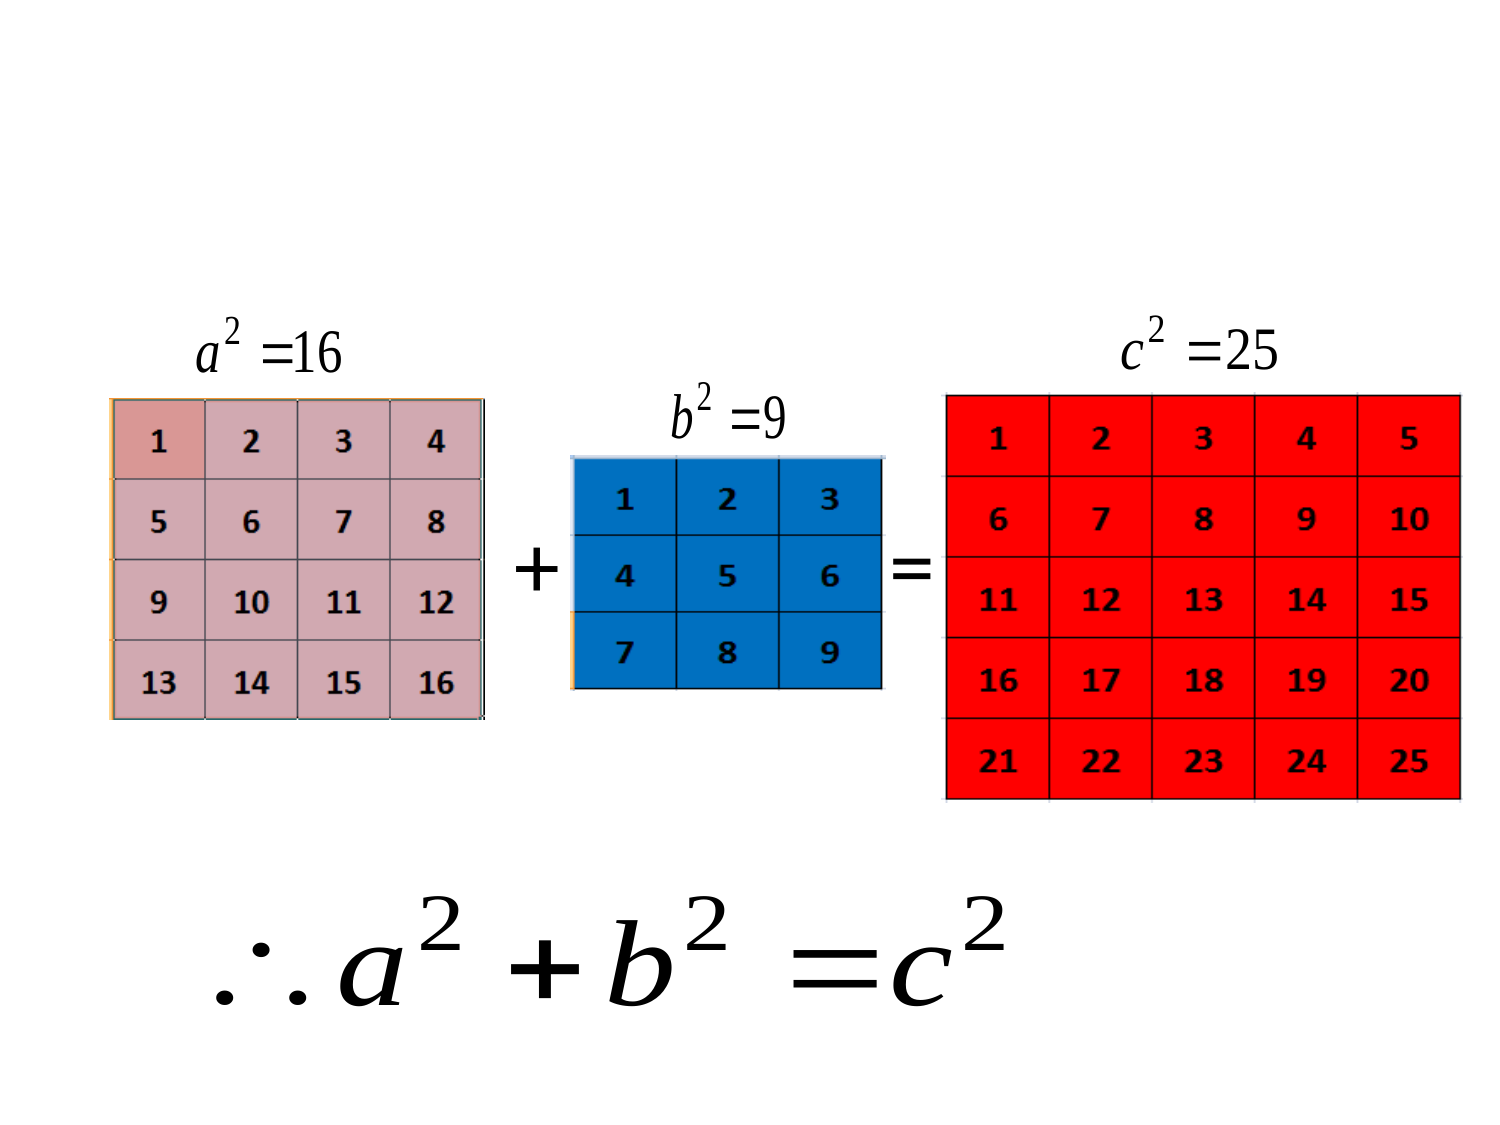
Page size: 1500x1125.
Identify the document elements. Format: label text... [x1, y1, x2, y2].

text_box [664, 364, 795, 455]
text_box + [499, 499, 565, 625]
picture [570, 454, 886, 691]
picture [941, 392, 1463, 804]
picture [109, 398, 485, 720]
text_box = [890, 499, 936, 625]
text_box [1112, 299, 1289, 385]
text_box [187, 299, 354, 388]
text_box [199, 862, 1038, 1036]
